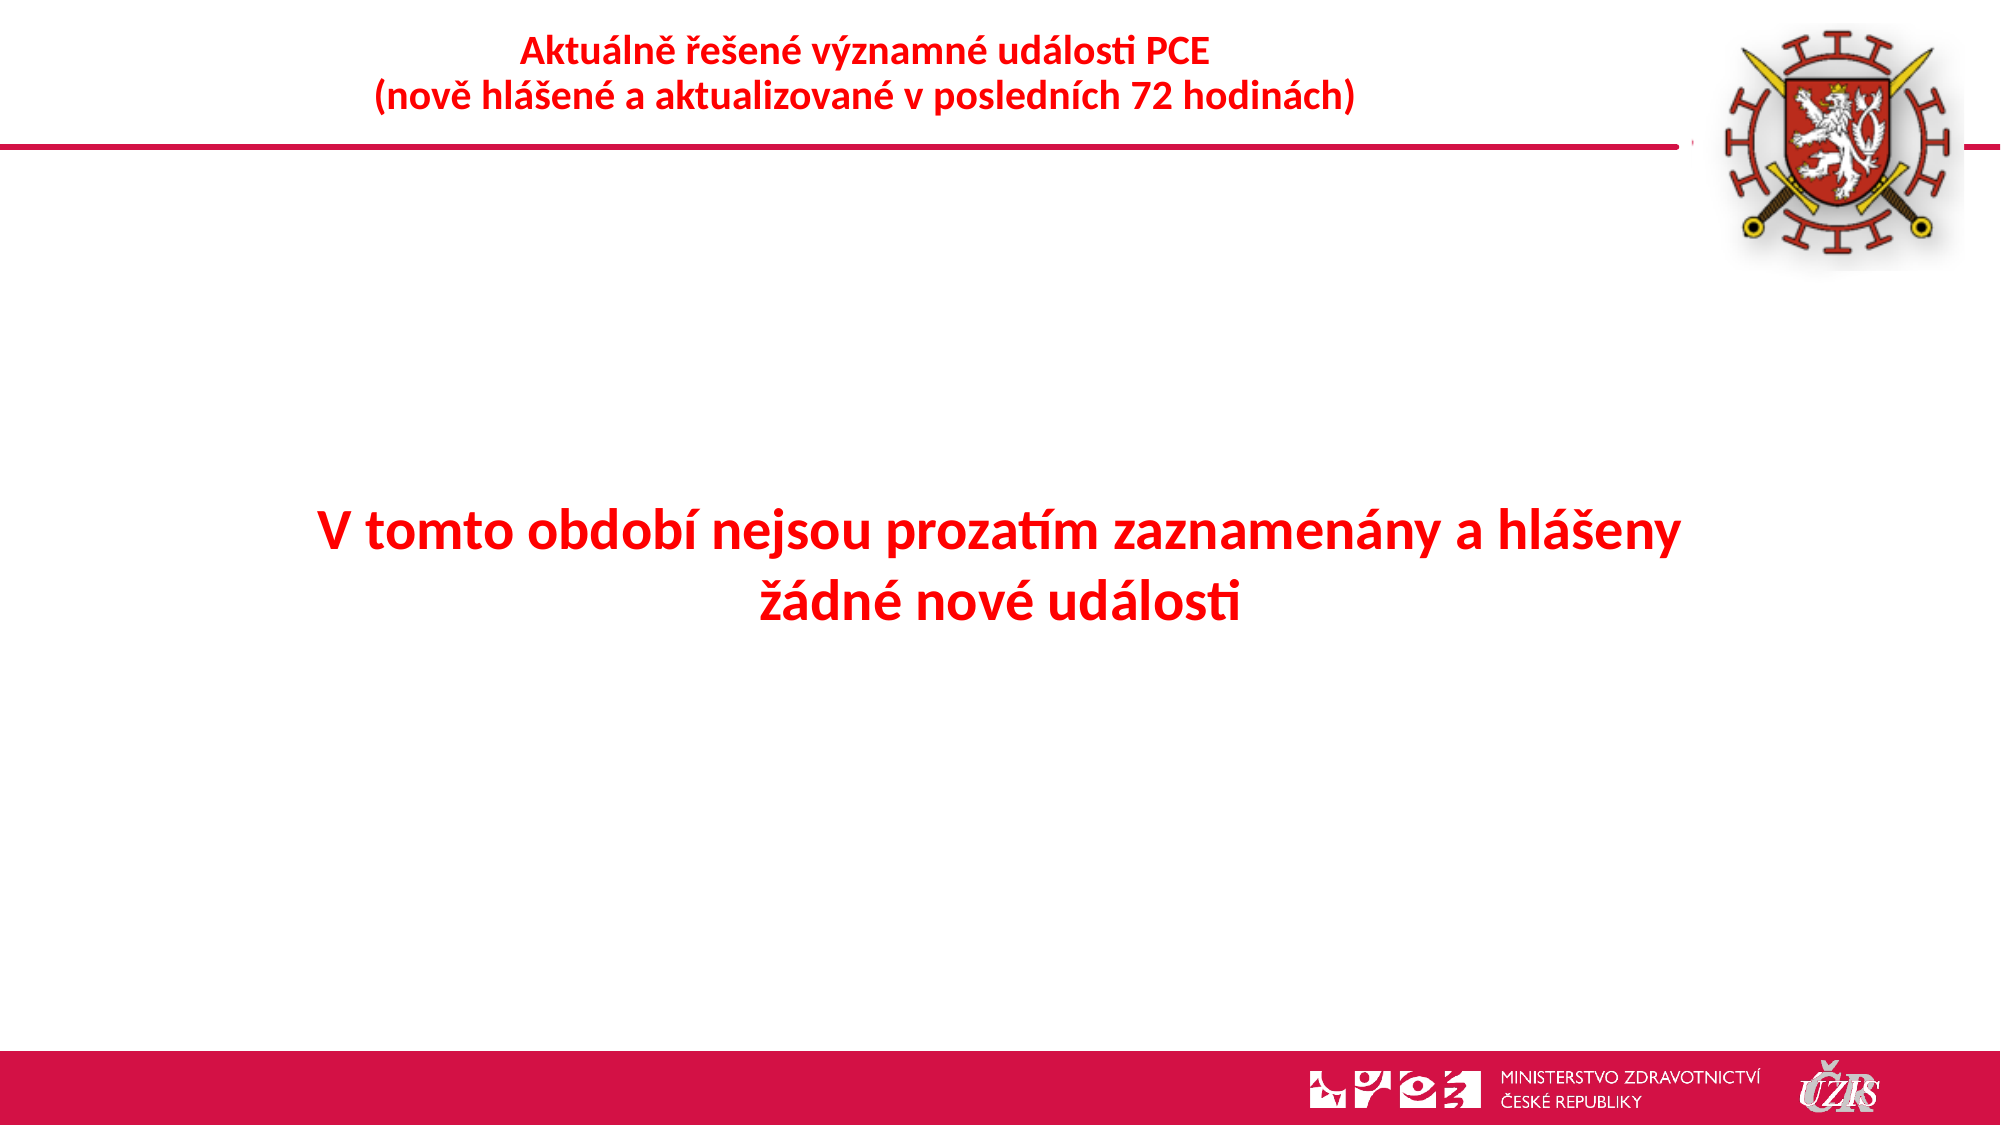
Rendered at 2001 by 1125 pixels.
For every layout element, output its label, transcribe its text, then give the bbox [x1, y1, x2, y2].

picture [1308, 1068, 1762, 1108]
picture [1778, 1050, 1901, 1125]
title Aktuálně řešené významné události PCE (nově hlášené a aktualizované v posledních 72 hodinách) [54, 0, 1677, 147]
text_box V tomto období nejsou prozatím zaznamenány a hlášeny žádné nové události [230, 484, 1769, 639]
picture [1691, 23, 1965, 271]
